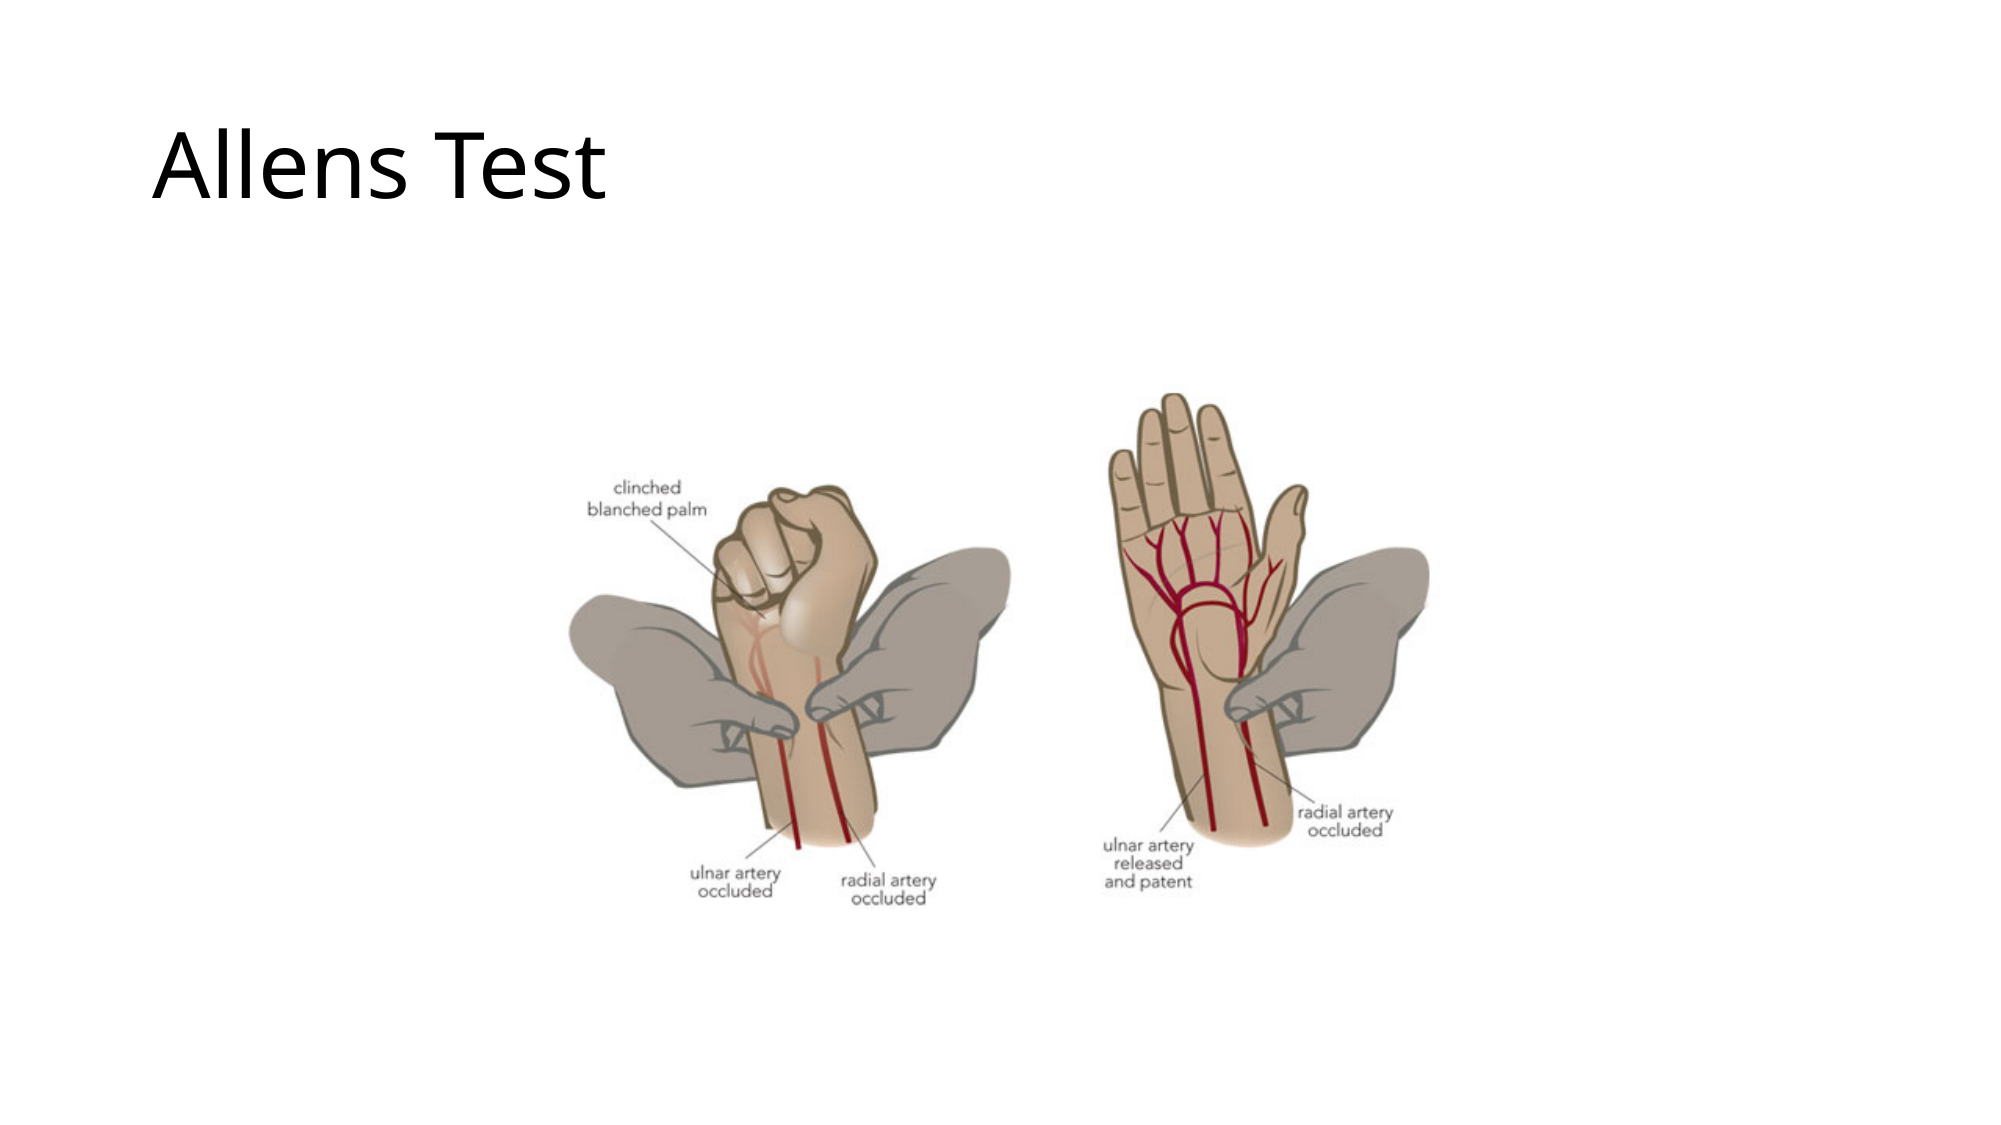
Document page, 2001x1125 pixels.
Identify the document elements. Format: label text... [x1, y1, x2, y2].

title Allens Test [137, 59, 1863, 278]
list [550, 359, 1450, 954]
